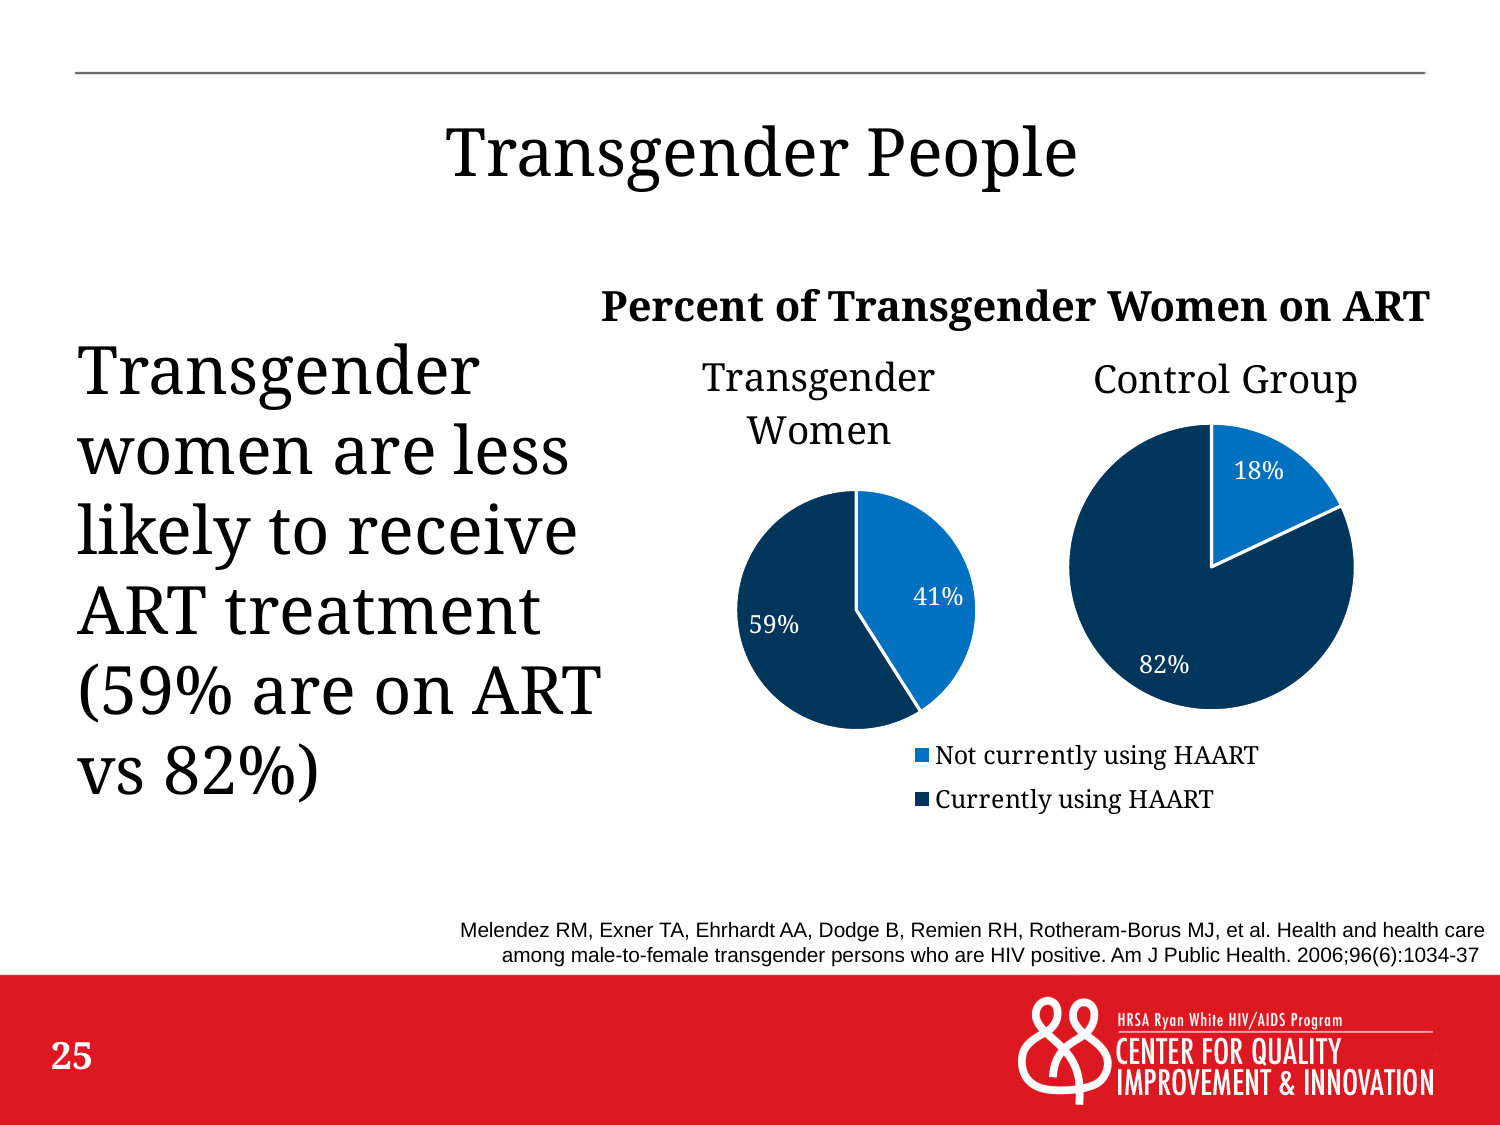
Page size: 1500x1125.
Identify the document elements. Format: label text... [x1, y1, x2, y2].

text_box Percent of Transgender Women on ART [562, 272, 1469, 337]
text_box Melendez RM, Exner TA, Ehrhardt AA, Dodge B, Remien RH, Rotheram-Borus MJ, et al. Health and health care among male-to-female transgender persons who are HIV positive. Am J Public Health. 2006;96(6):1034-37 [437, 909, 1500, 974]
title Transgender People [125, 87, 1400, 213]
picture [0, 0, 1500, 1125]
chart [649, 334, 1469, 838]
text_box Transgender women are less likely to receive ART treatment (59% are on ART vs 82%) [62, 320, 625, 815]
